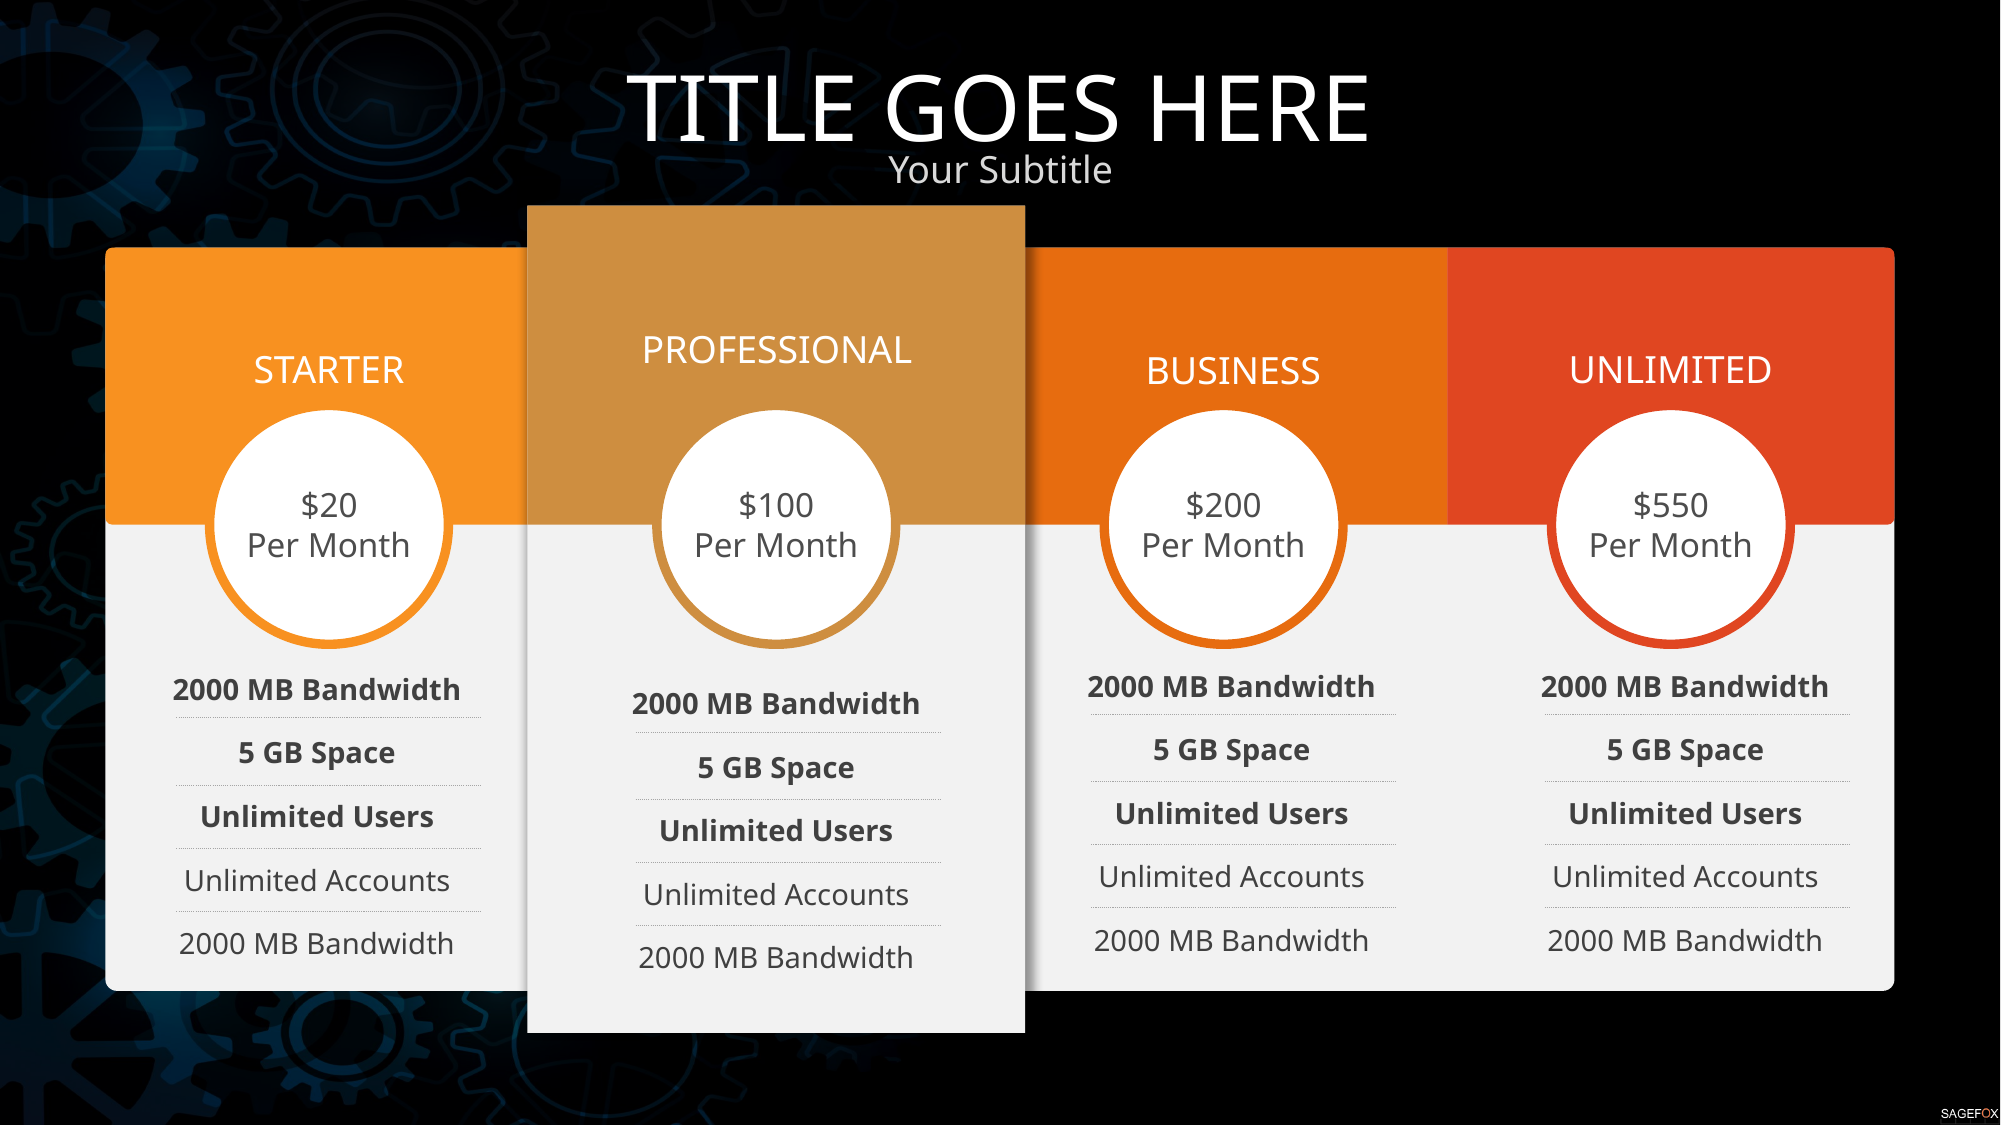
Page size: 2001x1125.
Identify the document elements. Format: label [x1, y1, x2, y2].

picture [0, 0, 2001, 1125]
text_box [143, 646, 491, 969]
text_box [602, 660, 951, 984]
text_box [1448, 247, 1895, 991]
text_box [1511, 643, 1860, 966]
text_box [105, 247, 527, 991]
text_box [548, 42, 1452, 199]
text_box [527, 205, 1026, 1033]
text_box [1026, 247, 1448, 991]
text_box [1057, 643, 1406, 966]
